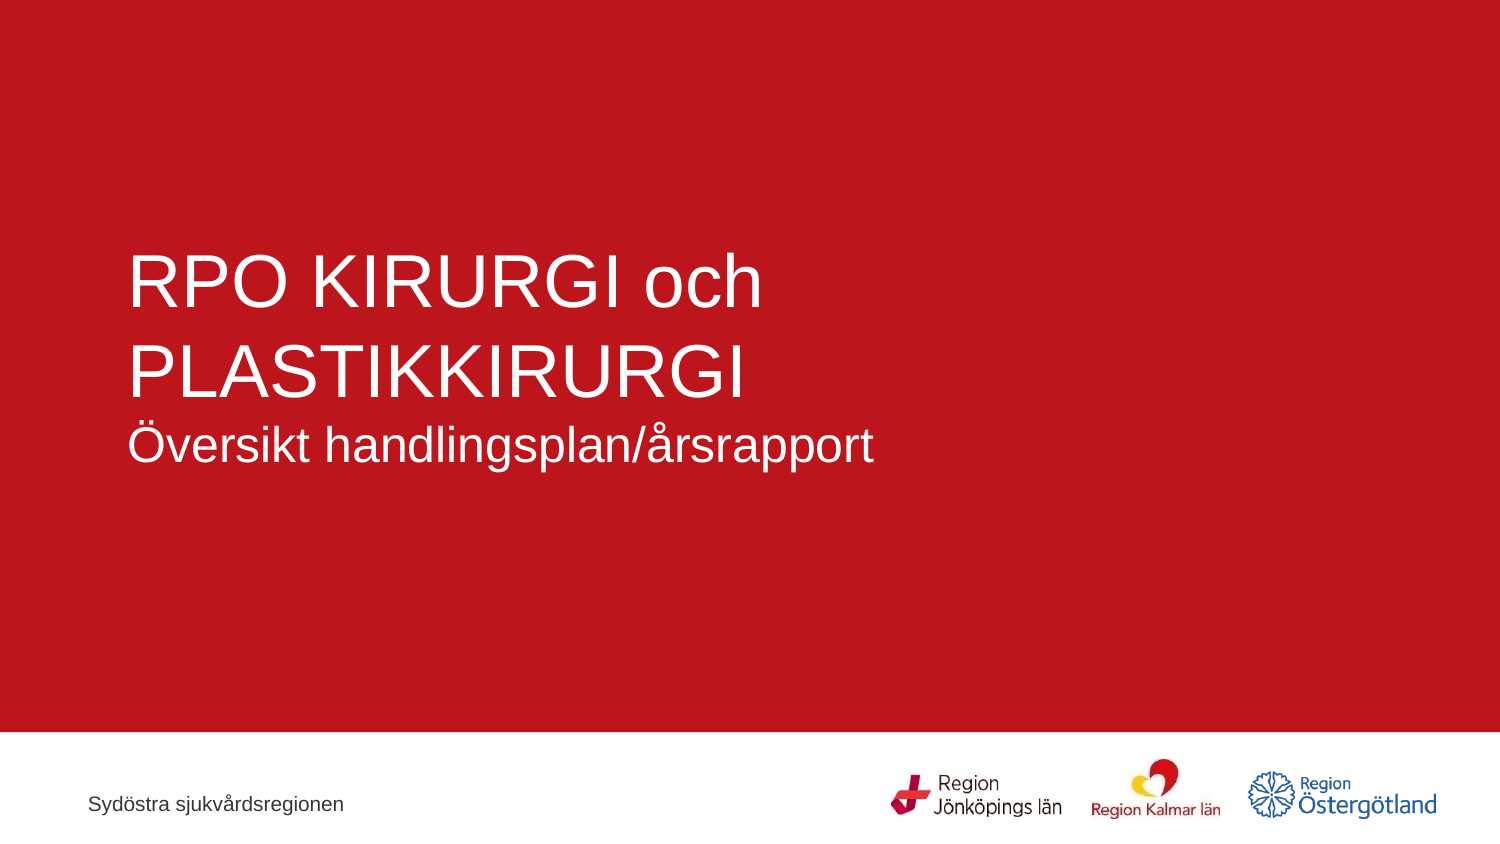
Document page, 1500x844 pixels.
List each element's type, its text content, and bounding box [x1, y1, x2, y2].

text_box [0, 0, 1500, 734]
picture [1248, 771, 1436, 819]
picture [1092, 759, 1220, 819]
title RPO KIRURGI och PLASTIKKIRURGI Översikt handlingsplan/årsrapport [112, 262, 1388, 443]
picture [891, 771, 1062, 819]
